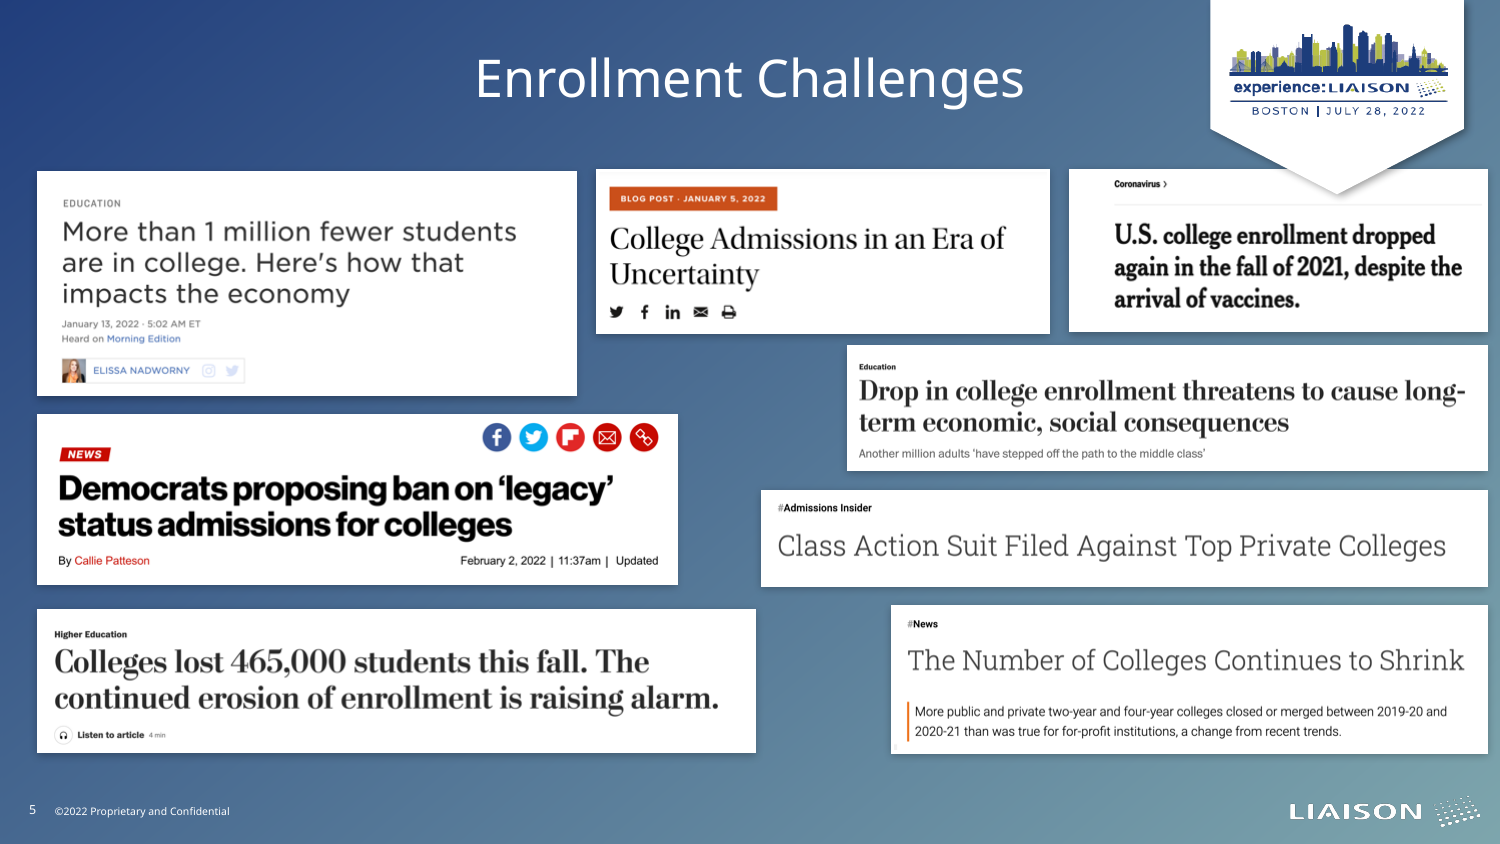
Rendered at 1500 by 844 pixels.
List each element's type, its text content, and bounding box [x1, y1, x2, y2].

picture [598, 171, 1048, 332]
picture [40, 417, 675, 583]
picture [850, 348, 1485, 468]
picture [40, 174, 574, 394]
picture [40, 611, 754, 751]
picture [1205, 0, 1469, 134]
list Enrollment Challenges [40, 38, 1200, 104]
picture [894, 607, 1485, 751]
picture [763, 492, 1485, 584]
text_box [1231, 142, 1443, 170]
picture [1072, 171, 1485, 330]
